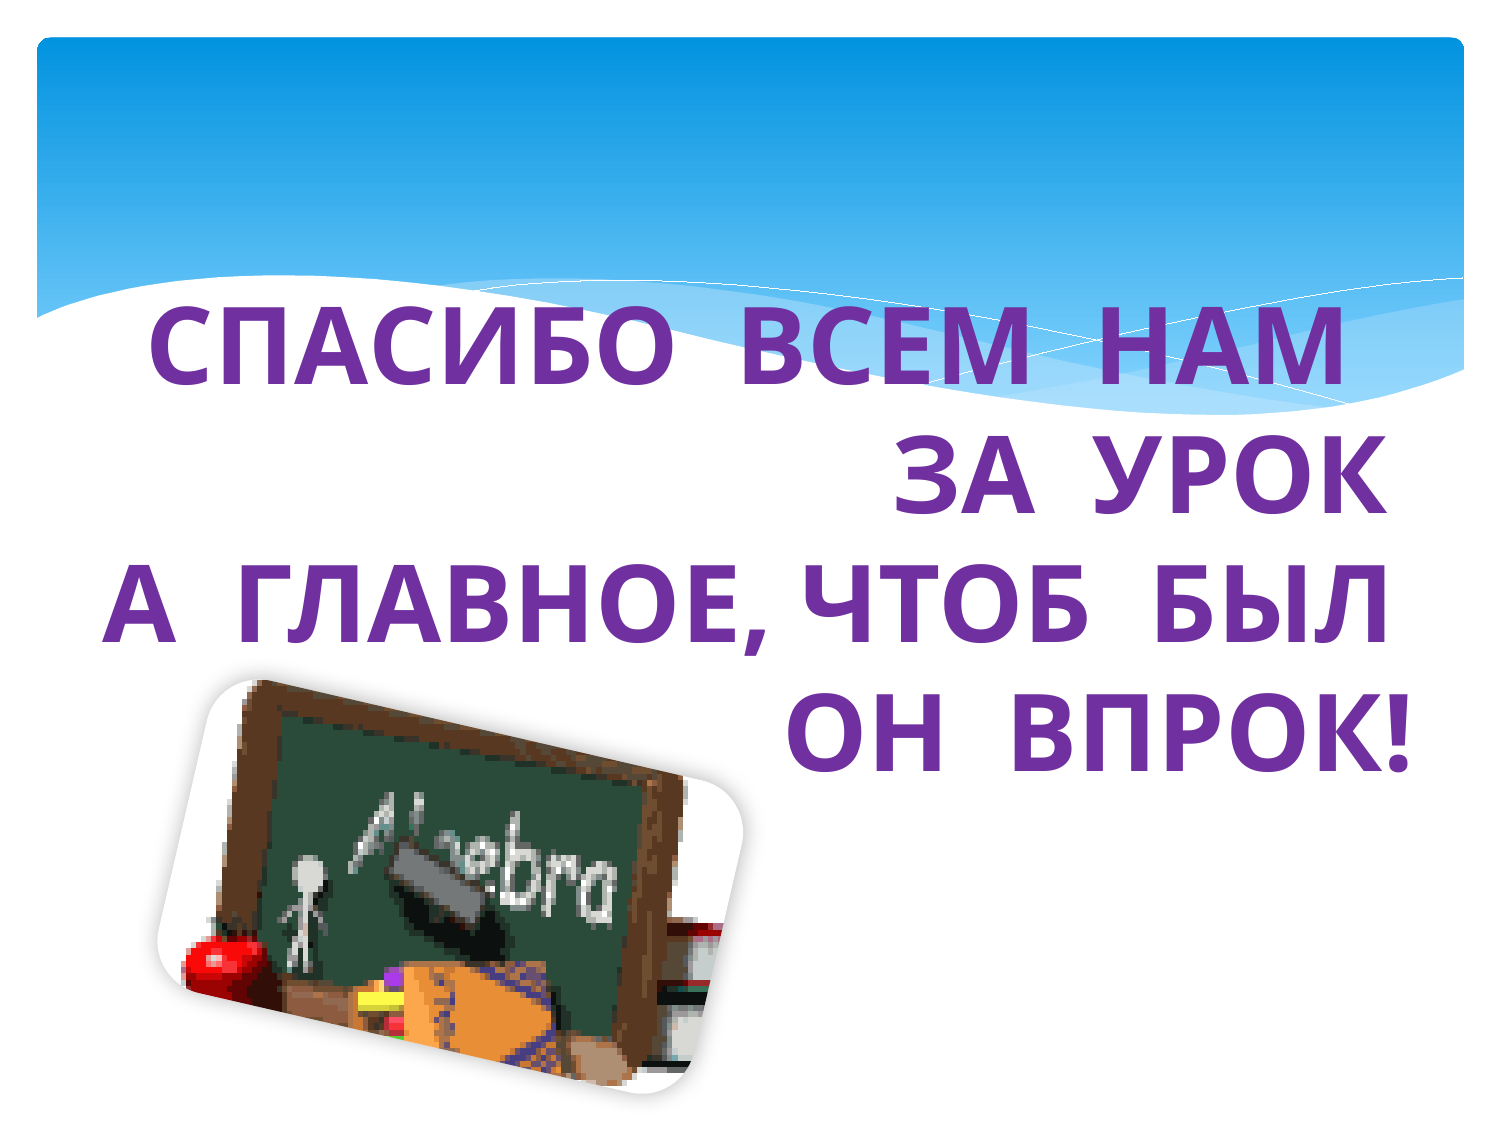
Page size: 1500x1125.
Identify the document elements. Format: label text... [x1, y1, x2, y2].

title СПАСИБО ВСЕМ НАМ ЗА УРОК А ГЛАВНОЕ, ЧТОБ БЫЛ ОН ВПРОК! [50, 75, 1475, 997]
picture [157, 679, 744, 1094]
